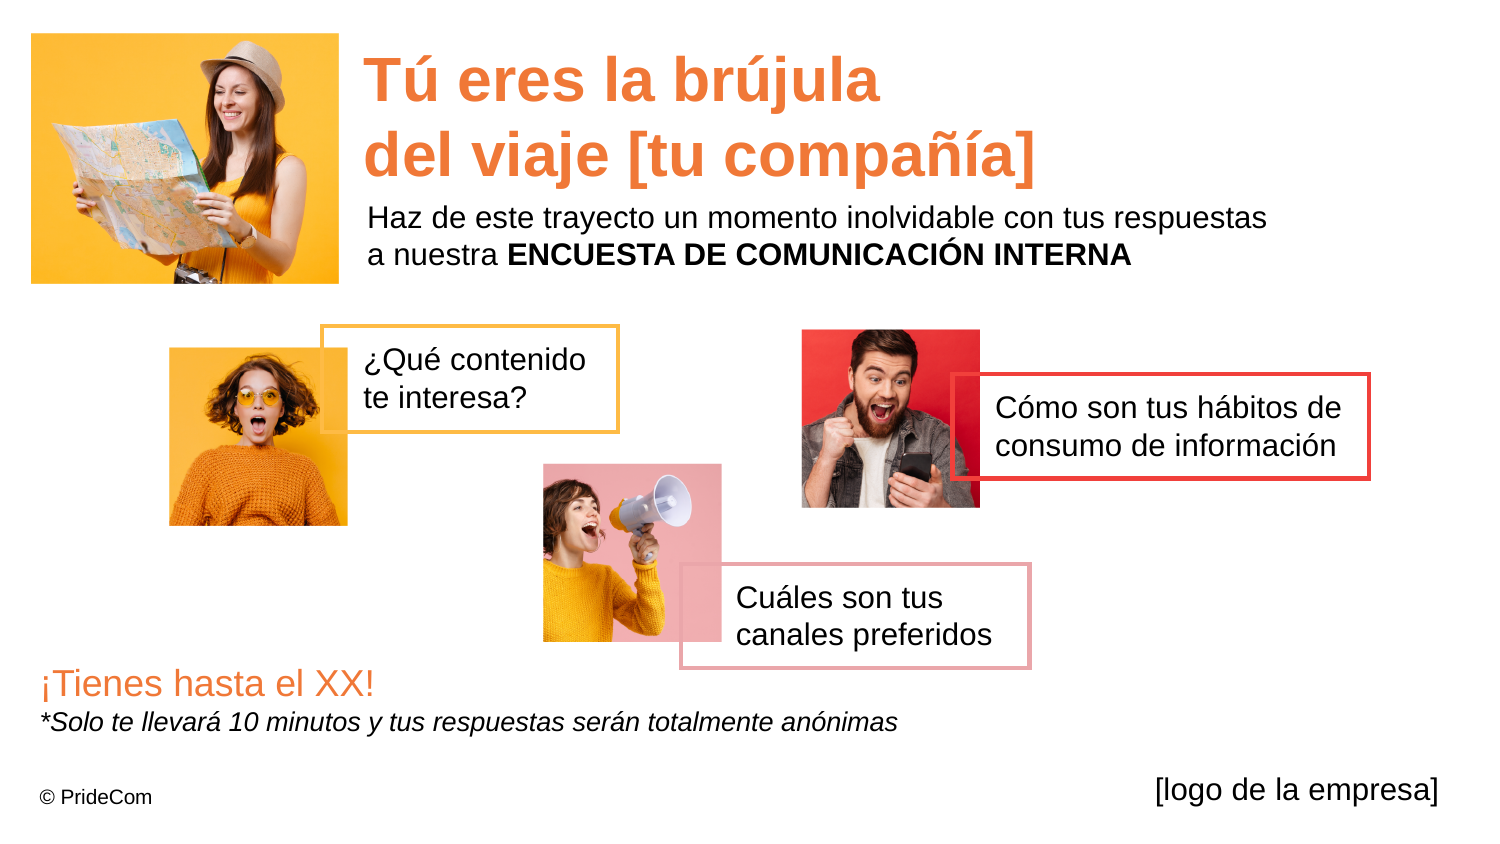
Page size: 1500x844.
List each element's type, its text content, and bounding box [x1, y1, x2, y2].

text_box Tú eres la brújula del viaje [tu compañía] [349, 31, 1212, 197]
text_box [logo de la empresa] [1012, 761, 1455, 814]
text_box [543, 463, 1030, 668]
text_box Haz de este trayecto un momento inolvidable con tus respuestas a nuestra ENCUESTA DE COMUNICACIÓN INTERNA [352, 189, 1289, 280]
picture [31, 33, 339, 285]
text_box ¡Tienes hasta el XX! *Solo te llevará 10 minutos y tus respuestas serán totalmente anónimas [24, 651, 961, 744]
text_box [169, 325, 619, 526]
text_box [801, 329, 1397, 508]
